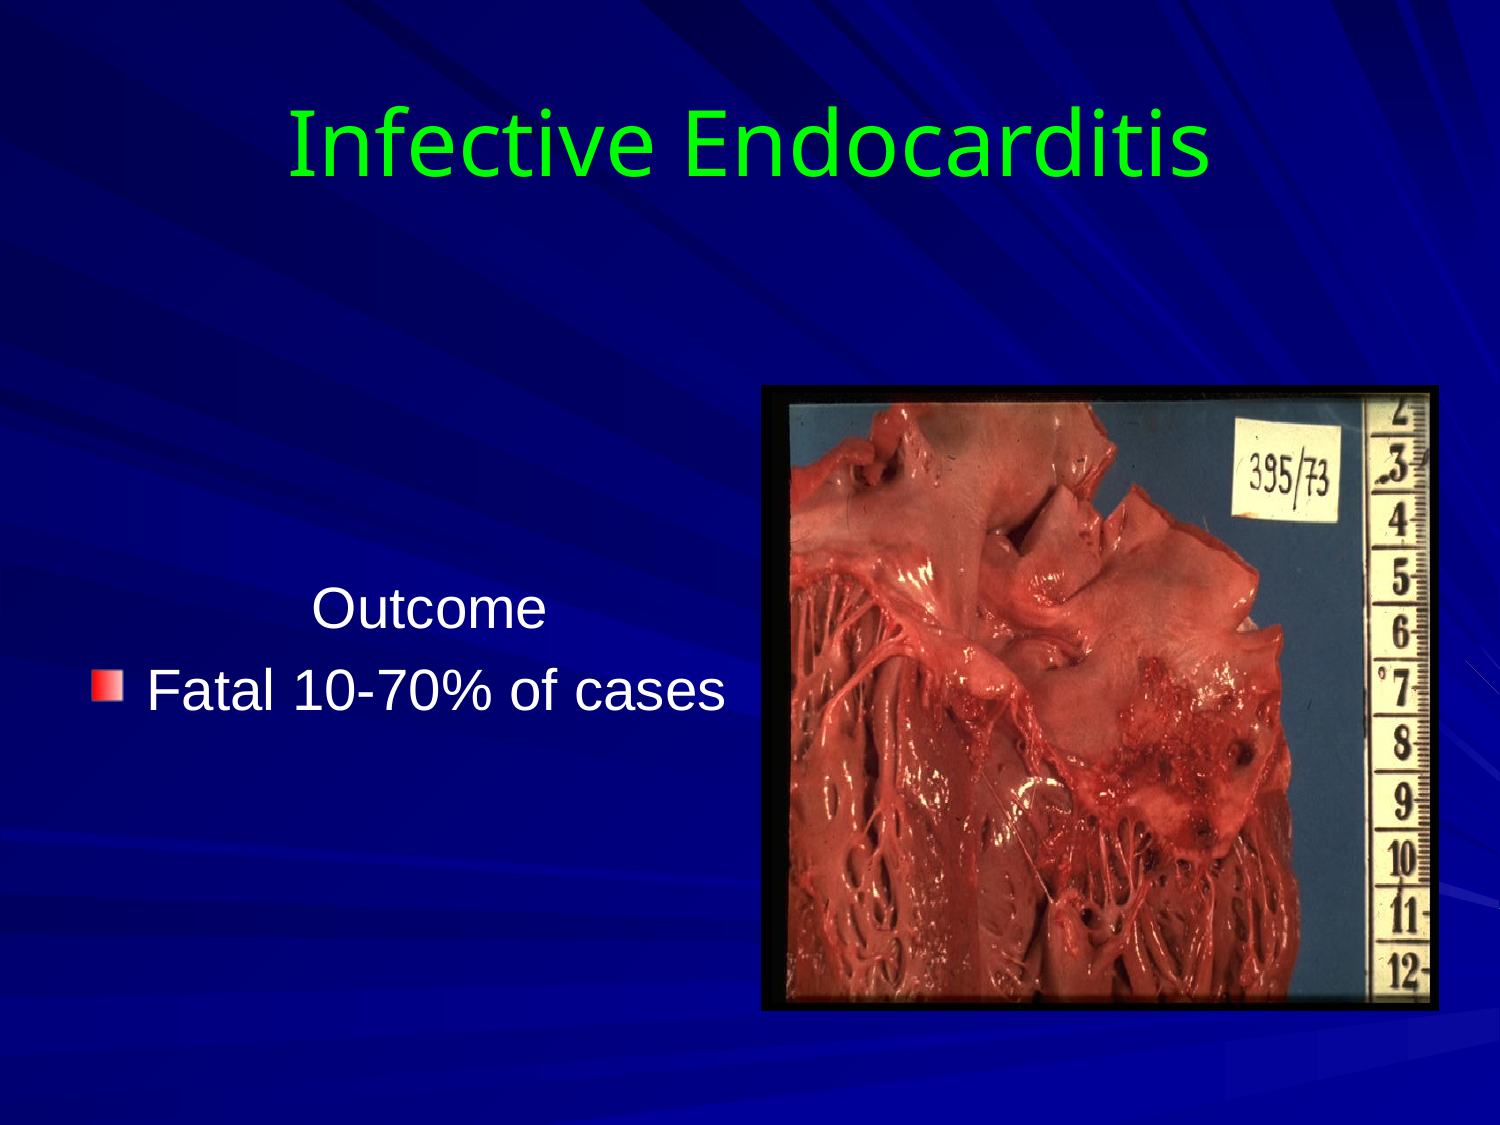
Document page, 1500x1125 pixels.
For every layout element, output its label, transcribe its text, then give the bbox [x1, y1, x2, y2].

title Infective Endocarditis [74, 45, 1426, 234]
picture [90, 668, 127, 705]
list Outcome Fatal 10-70% of cases [74, 562, 756, 813]
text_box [761, 385, 1439, 1011]
